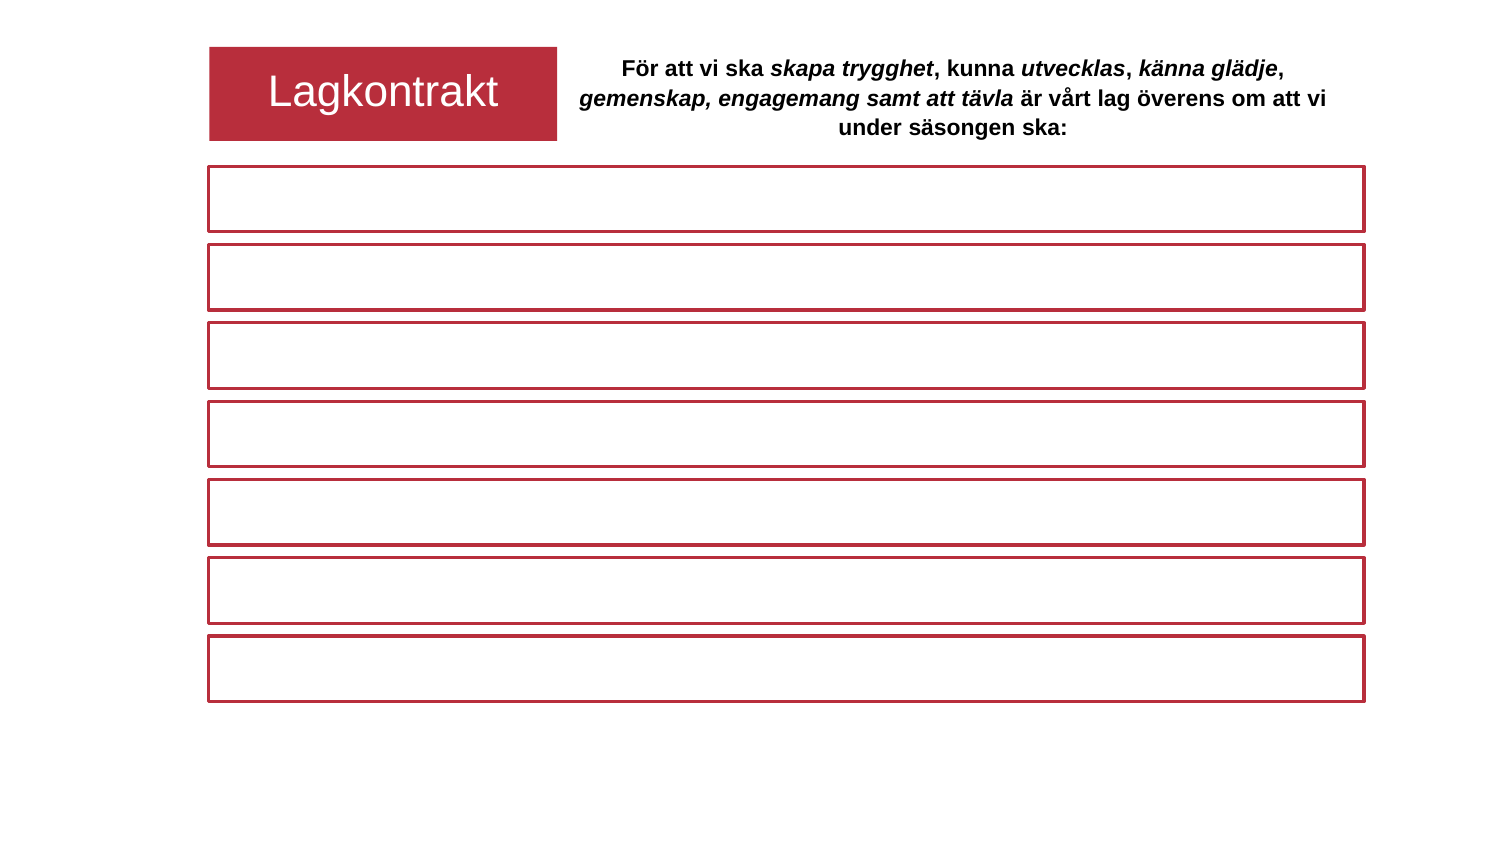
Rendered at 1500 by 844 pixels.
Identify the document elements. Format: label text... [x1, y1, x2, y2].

text_box [208, 636, 1364, 702]
title Lagkontrakt [209, 46, 557, 141]
text_box [208, 479, 1364, 546]
text_box [208, 166, 1364, 232]
text_box [208, 401, 1364, 467]
text_box [208, 557, 1364, 624]
text_box För att vi ska skapa trygghet, kunna utvecklas, känna glädje, gemenskap, engagemang samt att tävla är vårt lag överens om att vi under säsongen ska: [557, 36, 1349, 166]
text_box [208, 244, 1364, 311]
text_box [208, 322, 1364, 389]
